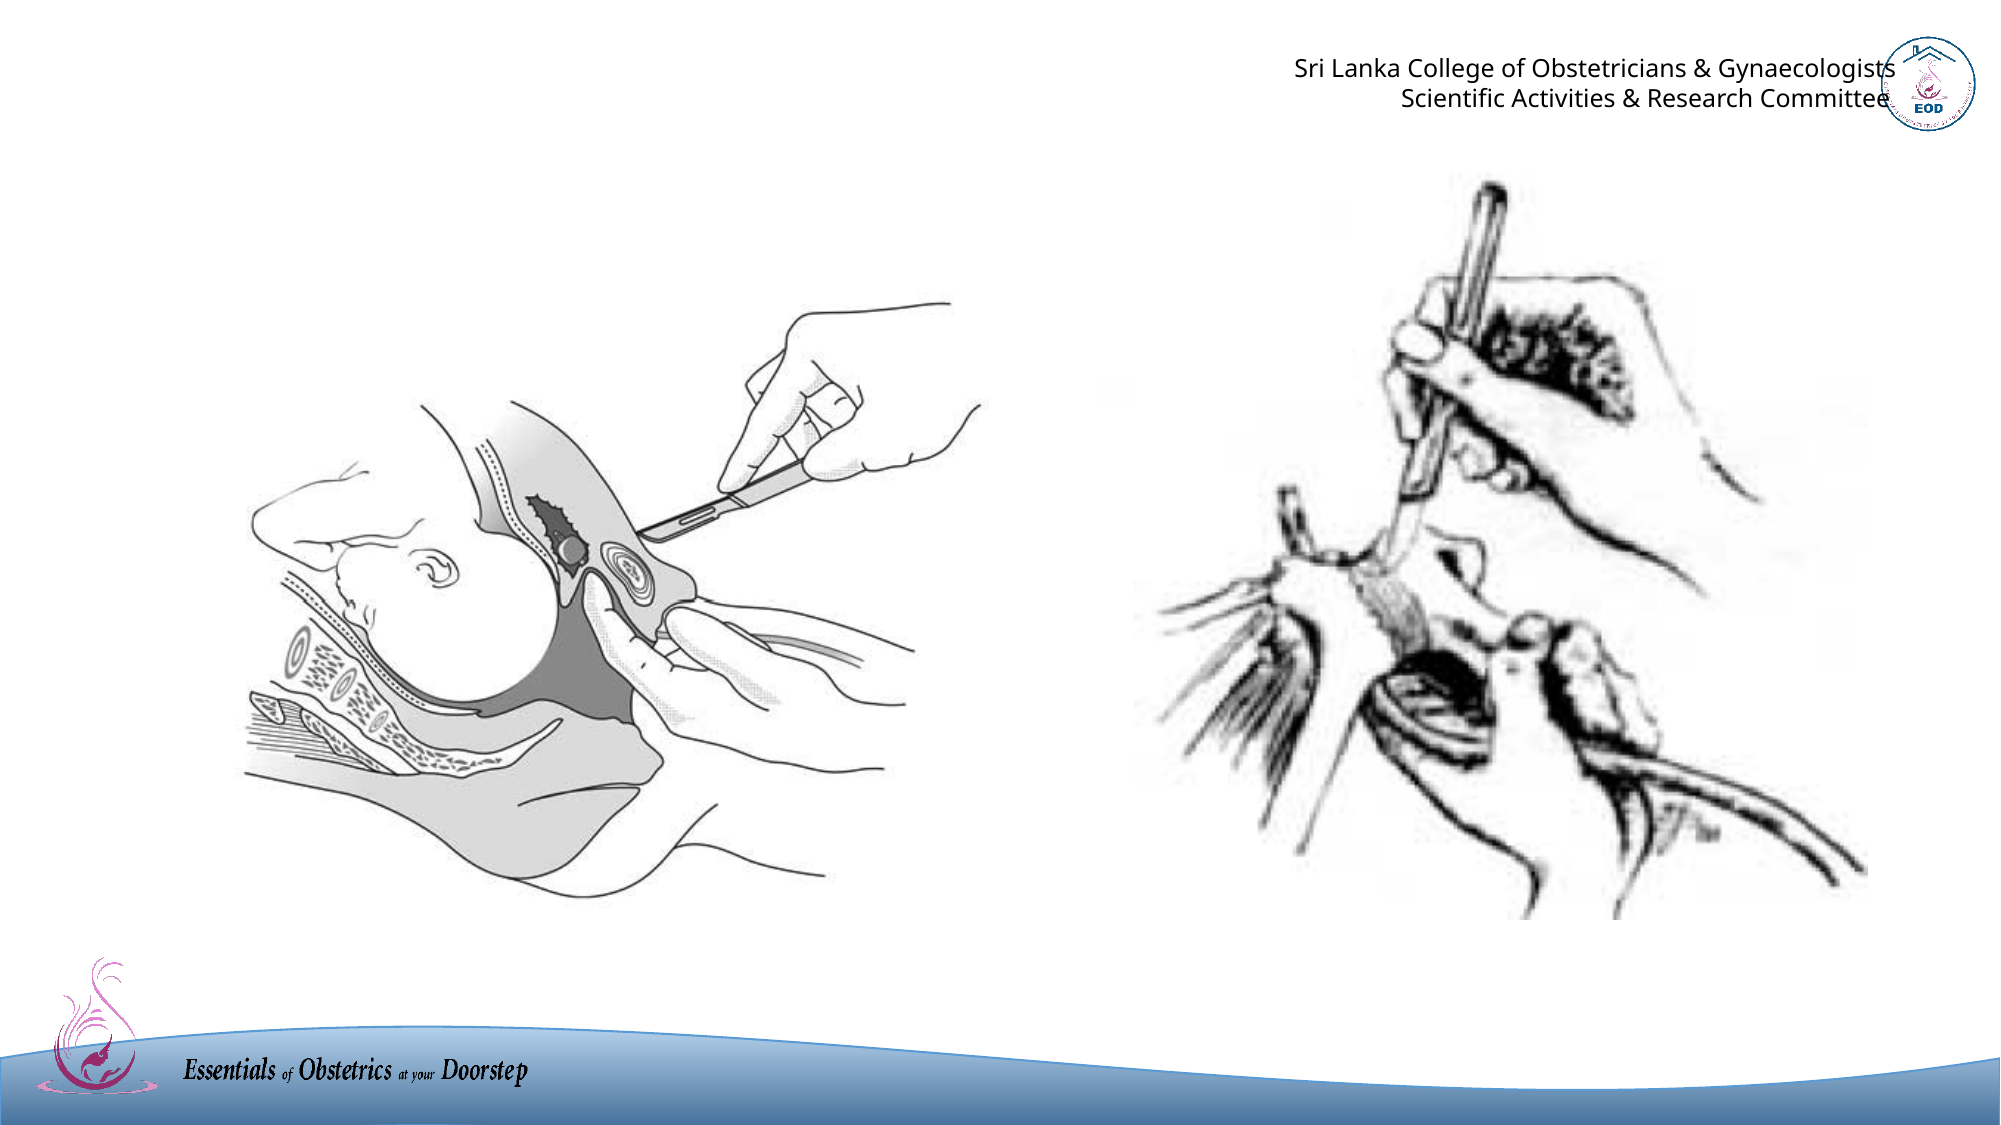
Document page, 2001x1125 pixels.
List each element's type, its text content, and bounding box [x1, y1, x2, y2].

text_box Sri Lanka College of Obstetricians & Gynaecologists Scientific Activities & Research Committee [1286, 45, 1876, 121]
picture [174, 1048, 538, 1094]
picture [35, 957, 158, 1094]
picture [1876, 32, 1980, 134]
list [1077, 166, 1868, 920]
picture [223, 281, 1003, 920]
text_box [0, 1026, 2000, 1125]
